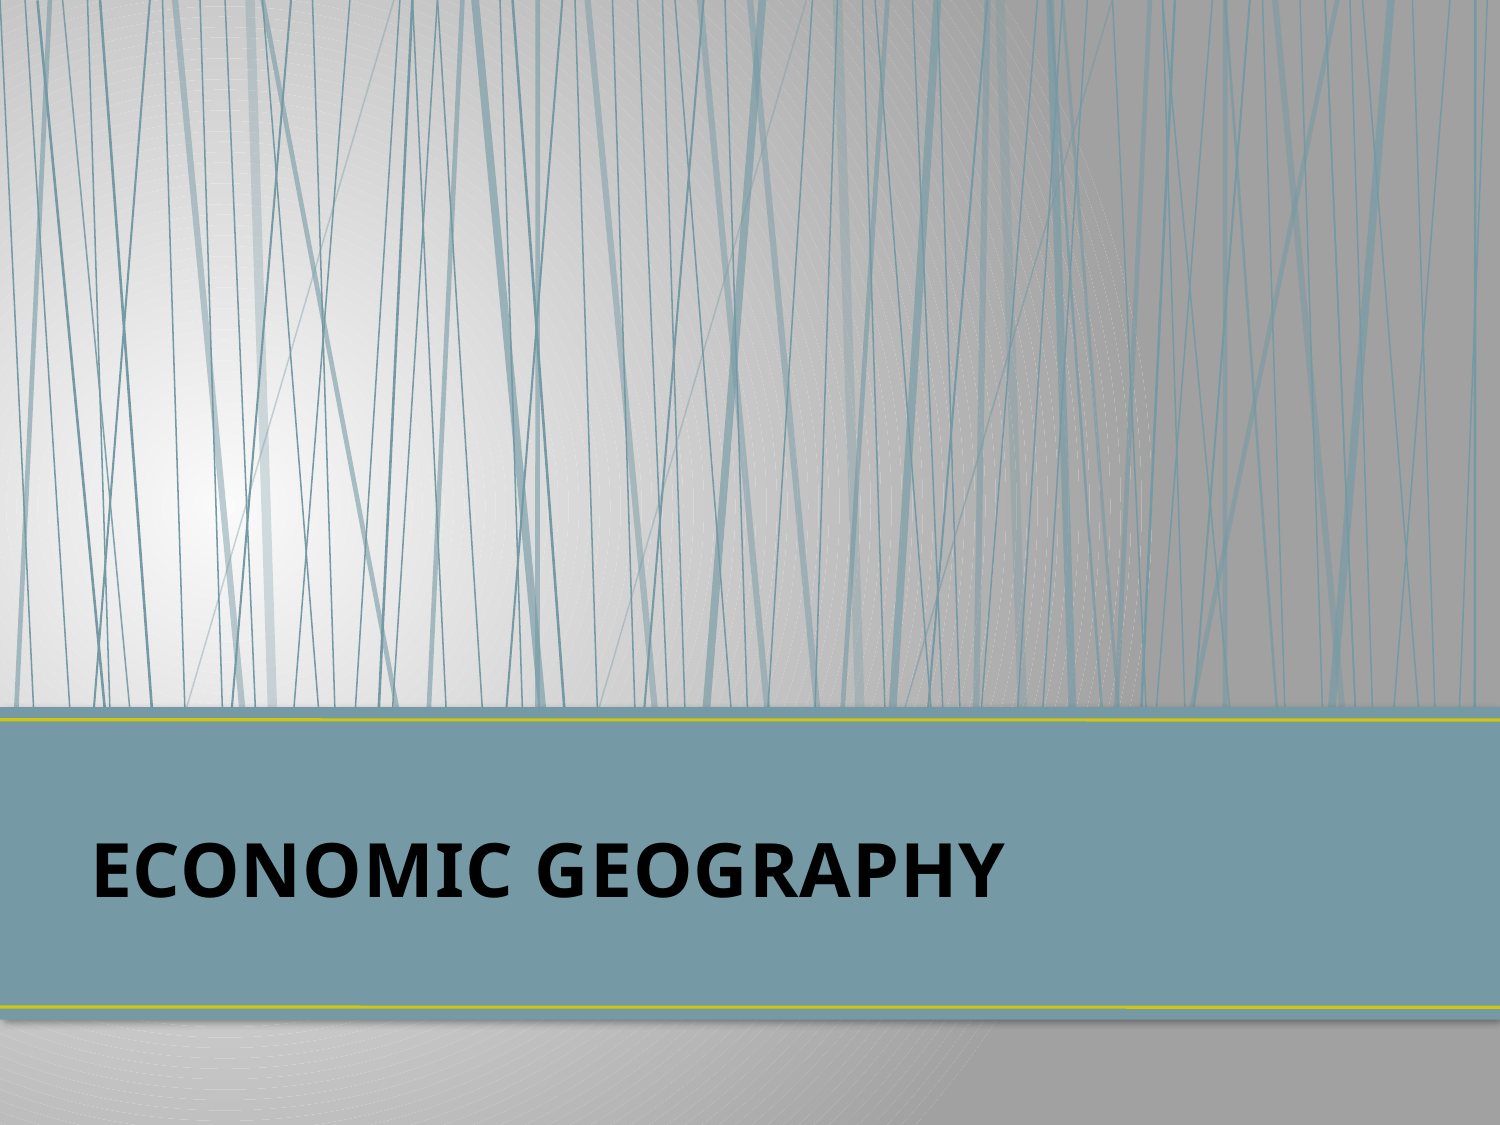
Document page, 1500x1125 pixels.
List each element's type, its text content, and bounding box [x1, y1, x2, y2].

title ECONOMIC GEOGRAPHY [75, 732, 1438, 920]
